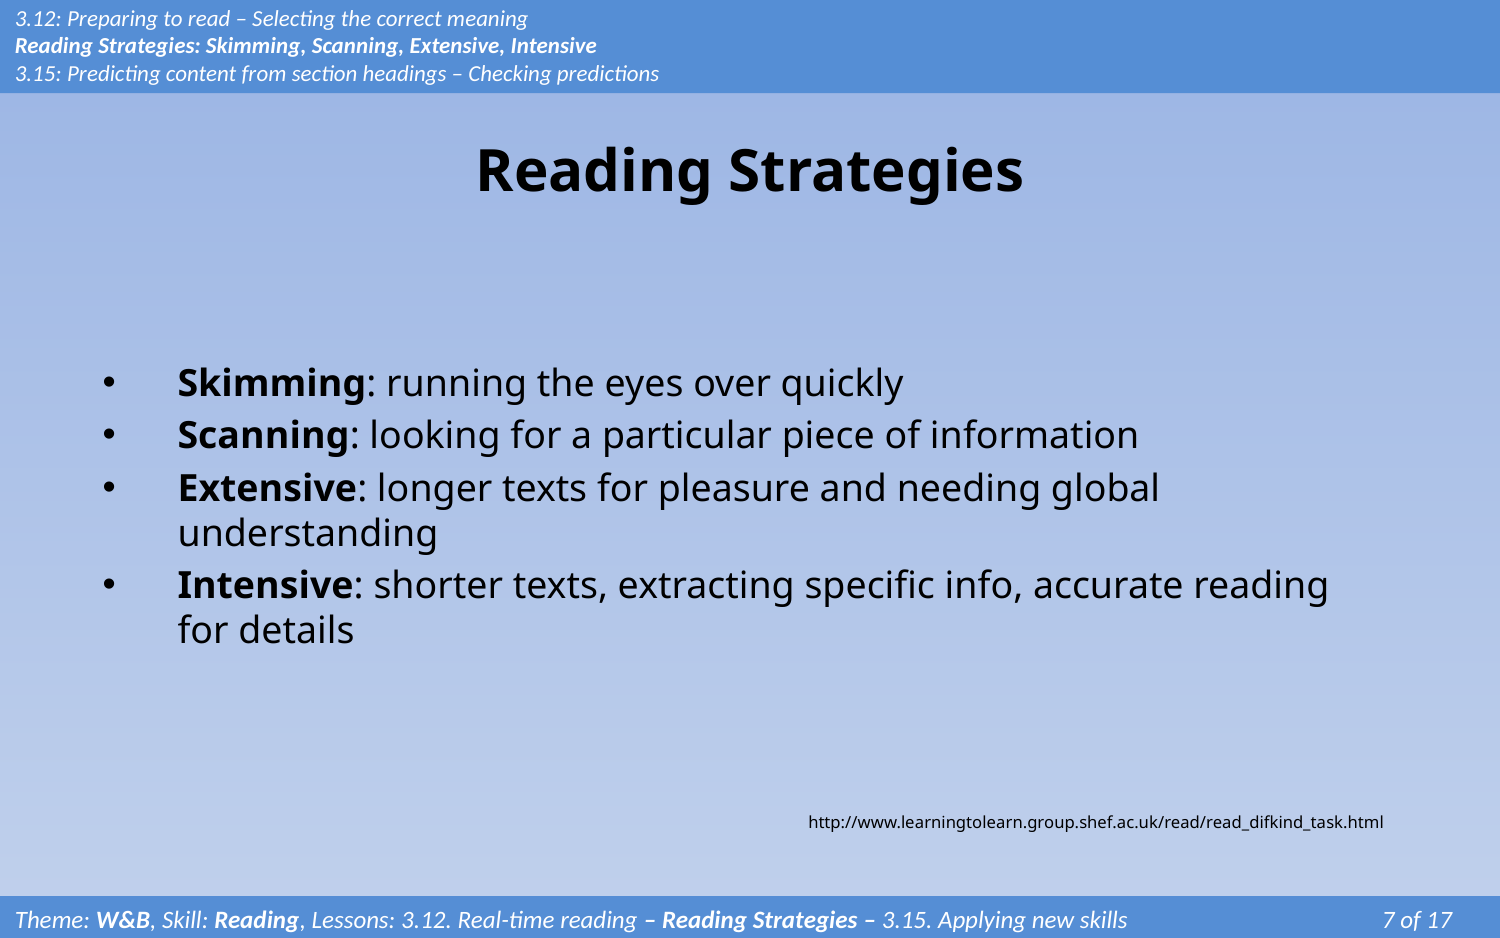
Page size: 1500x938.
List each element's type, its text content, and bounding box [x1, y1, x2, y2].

text_box 3.12: Preparing to read – Selecting the correct meaning Reading Strategies: Skimming, Scanning, Extensive, Intensive 3.15: Predicting content from section headings – Checking predictions [0, 0, 1500, 94]
text_box Theme: W&B, Skill: Reading, Lessons: 3.12. Real-time reading – Reading Strategies – 3.15. Applying new skills 7 of 17 [0, 896, 1500, 938]
subtitle Skimming: running the eyes over quickly Scanning: looking for a particular piece of information Extensive: longer texts for pleasure and needing global understanding Intensive: shorter texts, extracting specific info, accurate reading for details http://www.learningtolearn.group.shef.ac.uk/read/read_difkind_task.html [87, 193, 1400, 869]
title Reading Strategies [112, 94, 1388, 193]
